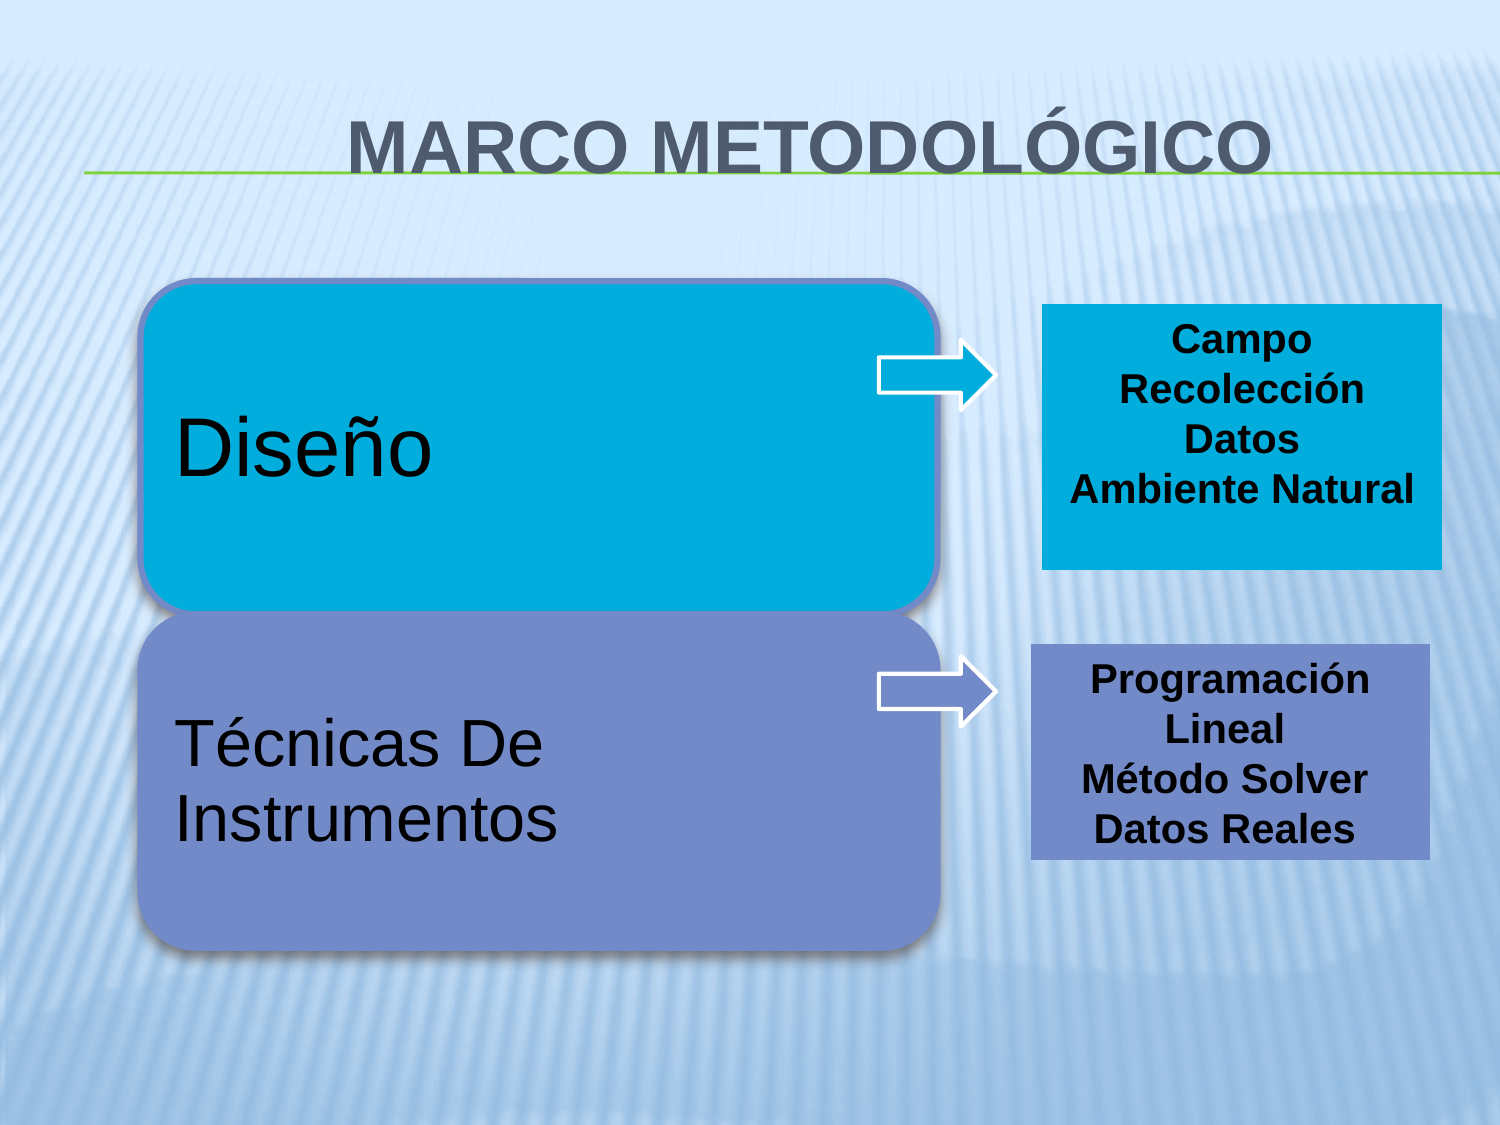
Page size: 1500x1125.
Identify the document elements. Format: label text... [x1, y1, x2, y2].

text_box [947, 337, 999, 413]
text_box [947, 654, 999, 729]
title marco Metodológico [50, 75, 1475, 213]
text_box Programación Lineal Método Solver Datos Reales [1031, 644, 1430, 860]
text_box Campo Recolección Datos Ambiente Natural [1042, 304, 1442, 570]
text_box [140, 280, 938, 949]
